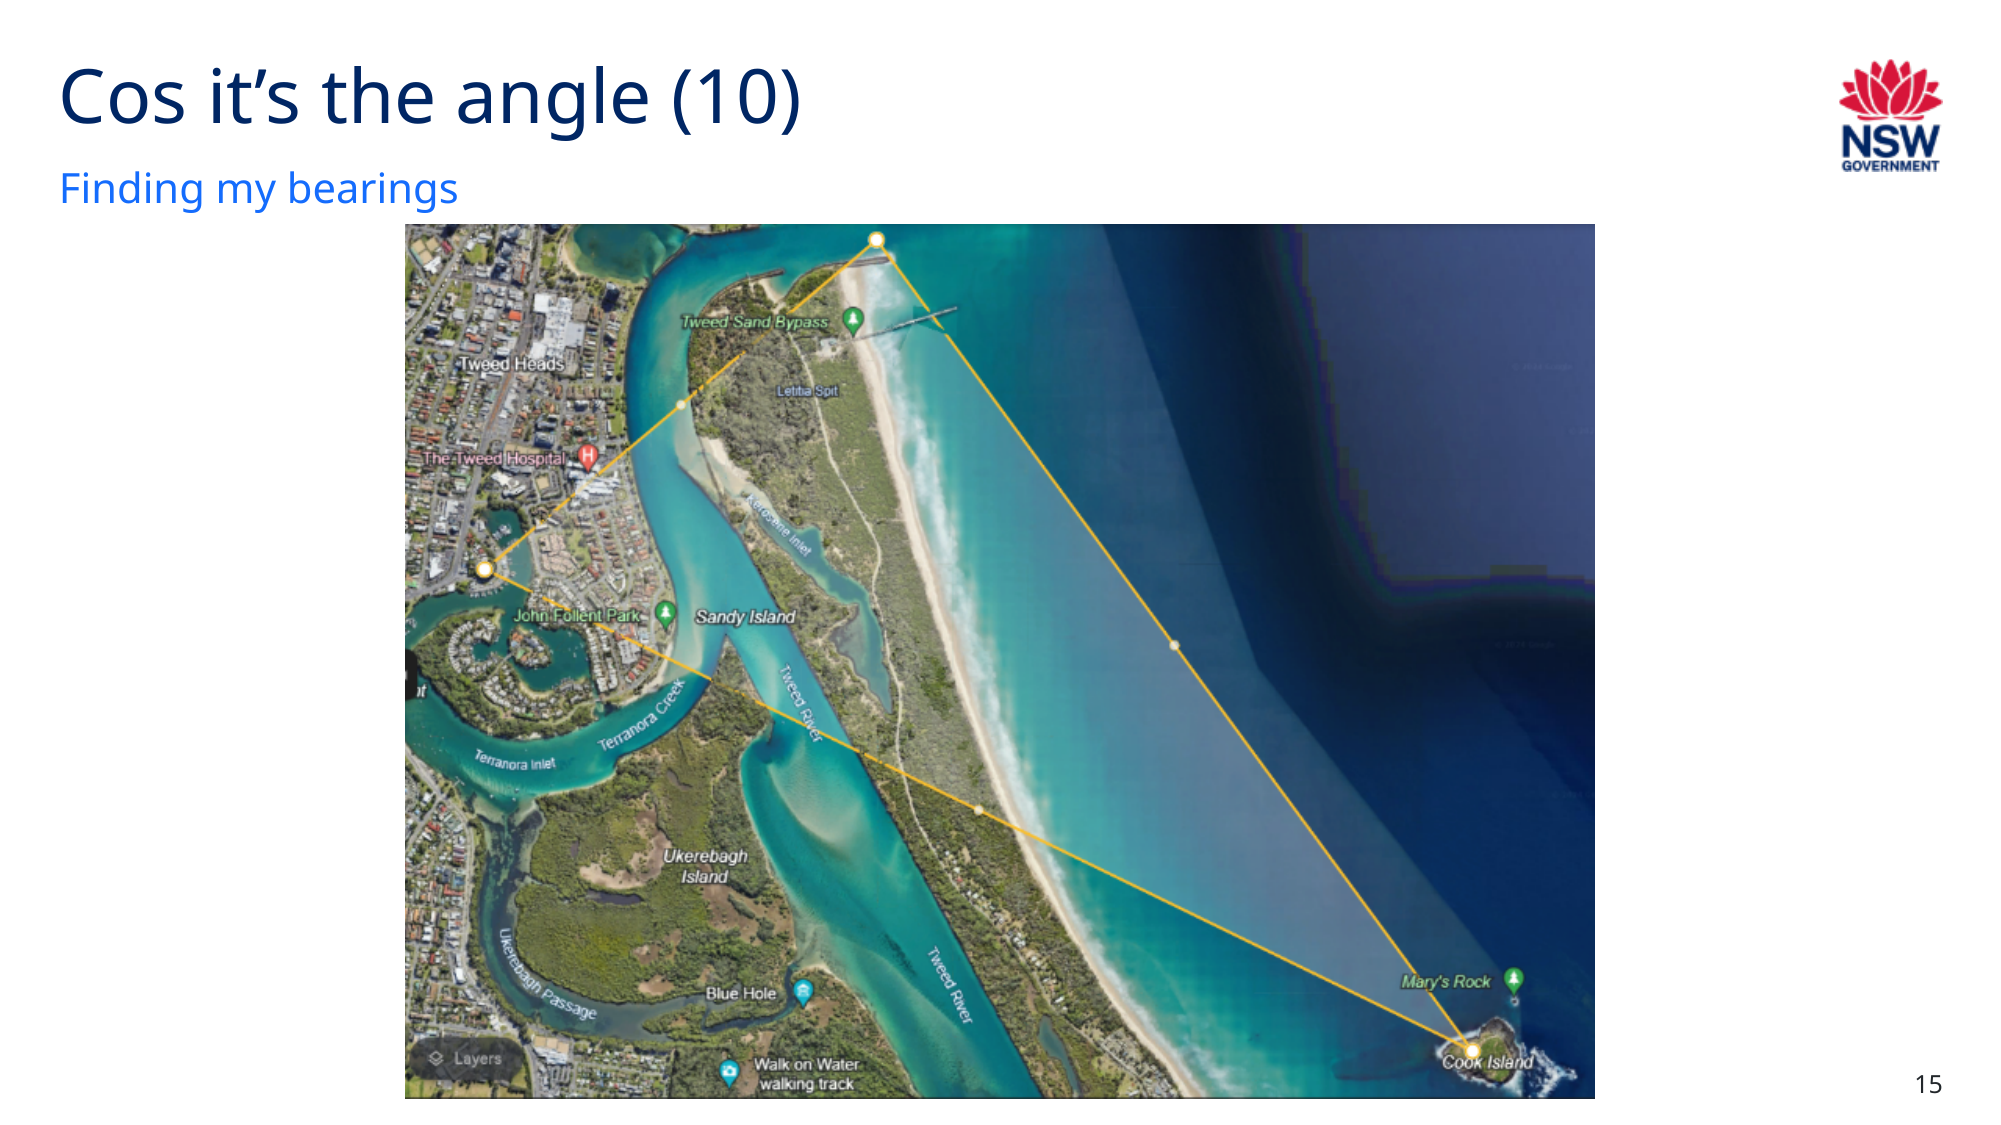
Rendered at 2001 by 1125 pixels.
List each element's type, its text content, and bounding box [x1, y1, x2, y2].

picture [405, 224, 1595, 1099]
picture [1036, 240, 1047, 250]
picture [1839, 59, 1943, 172]
slide_number 15 [1824, 1068, 1943, 1099]
title Cos it’s the angle (10) [59, 59, 1713, 149]
list Finding my bearings [59, 161, 1713, 212]
